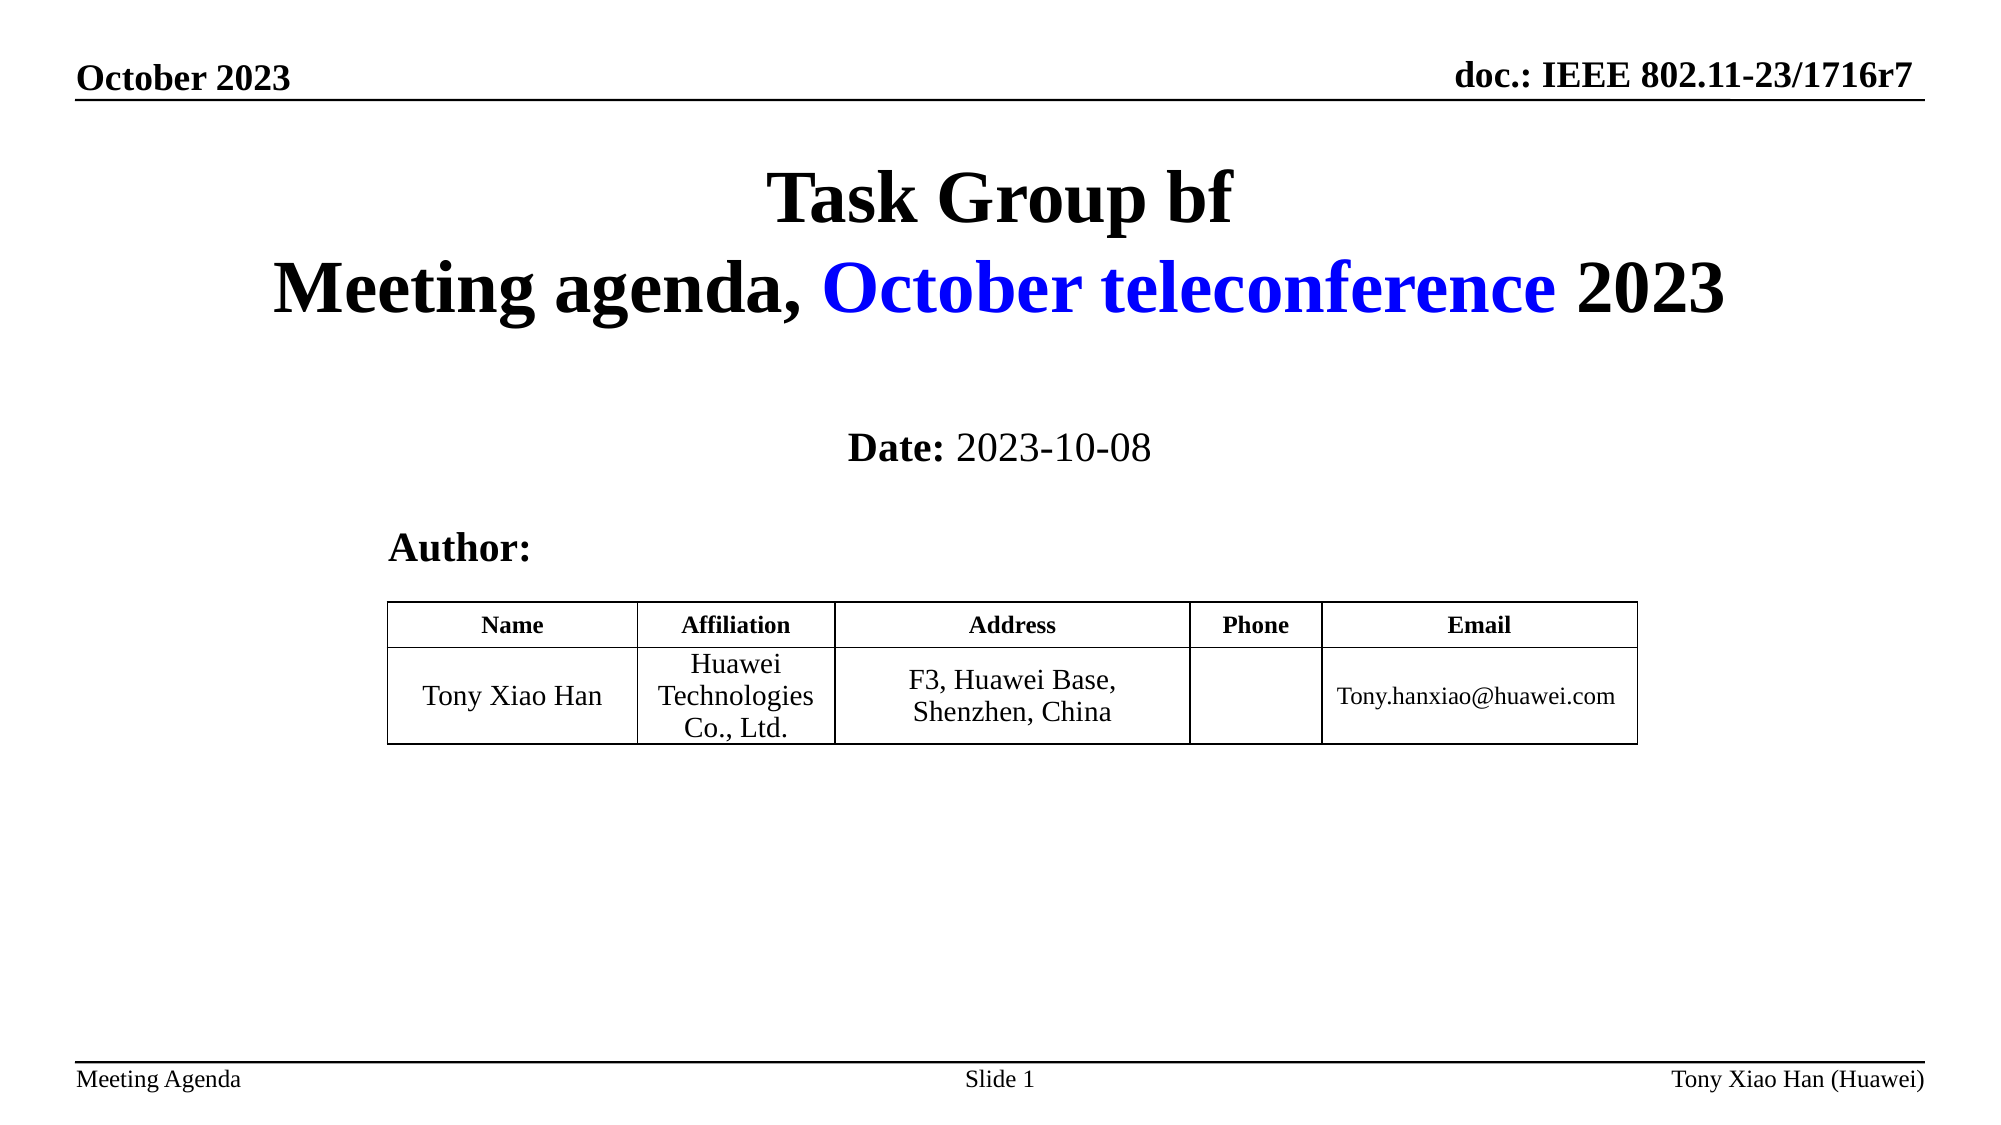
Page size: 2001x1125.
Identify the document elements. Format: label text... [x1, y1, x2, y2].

table_header Affiliation [638, 603, 834, 647]
table_cell Huawei Technologies Co., Ltd. [638, 648, 834, 743]
text_box Author: [362, 512, 600, 575]
table_cell F3, Huawei Base, Shenzhen, China [836, 648, 1189, 743]
table_cell [1191, 648, 1321, 743]
table_cell Tony.hanxiao@huawei.com [1323, 648, 1637, 743]
table_header Name [388, 603, 637, 647]
table_header Phone [1191, 603, 1321, 647]
table_header Address [836, 603, 1189, 647]
title Task Group bf Meeting agenda, October teleconference 2023 [75, 149, 1925, 325]
list Date: 2023-10-08 [362, 412, 1638, 475]
table_cell Tony Xiao Han [388, 648, 637, 743]
table_header Email [1323, 603, 1637, 647]
